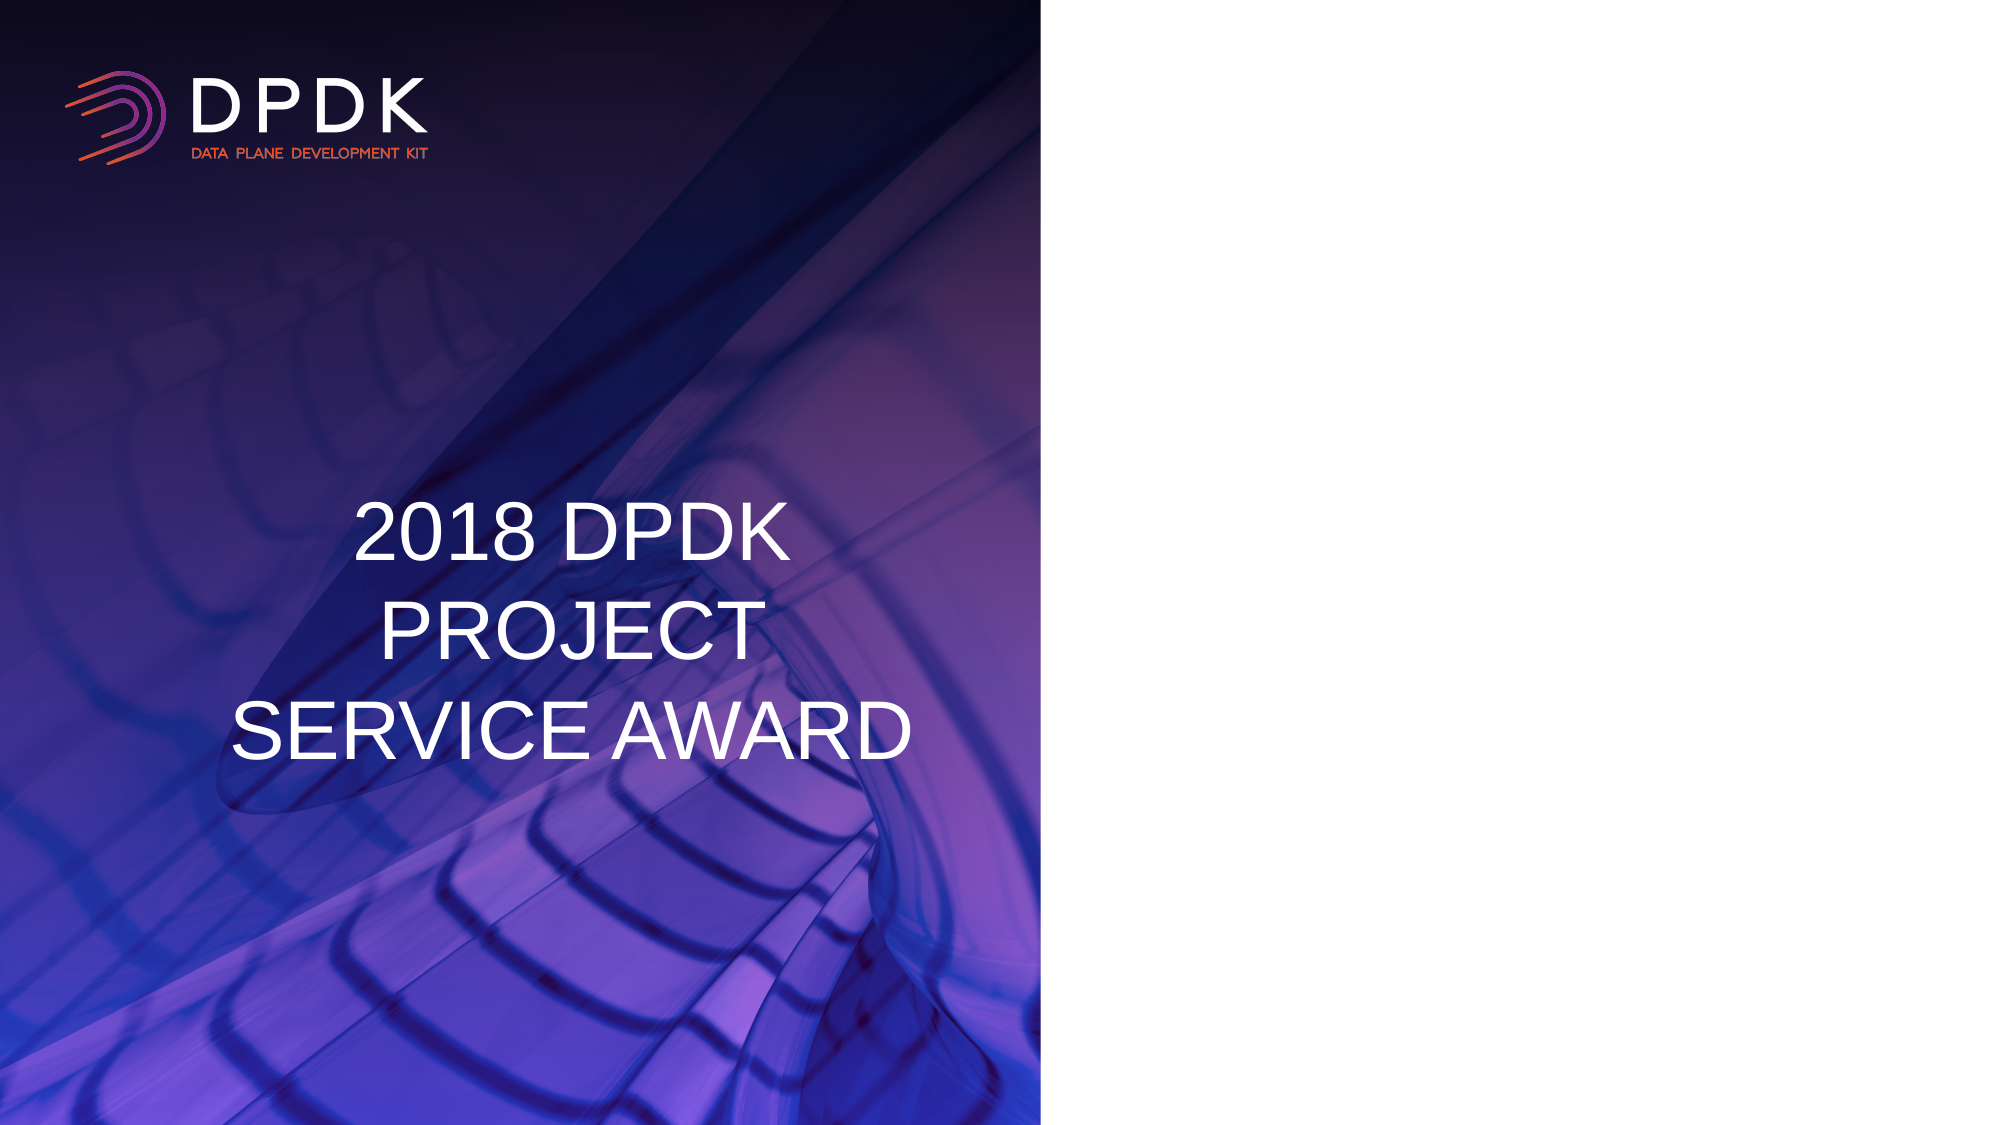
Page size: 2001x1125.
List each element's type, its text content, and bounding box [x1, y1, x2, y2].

picture [0, 0, 1041, 1125]
title 2018 DPDK PROJECT SERVICE AWARD [189, 439, 956, 814]
